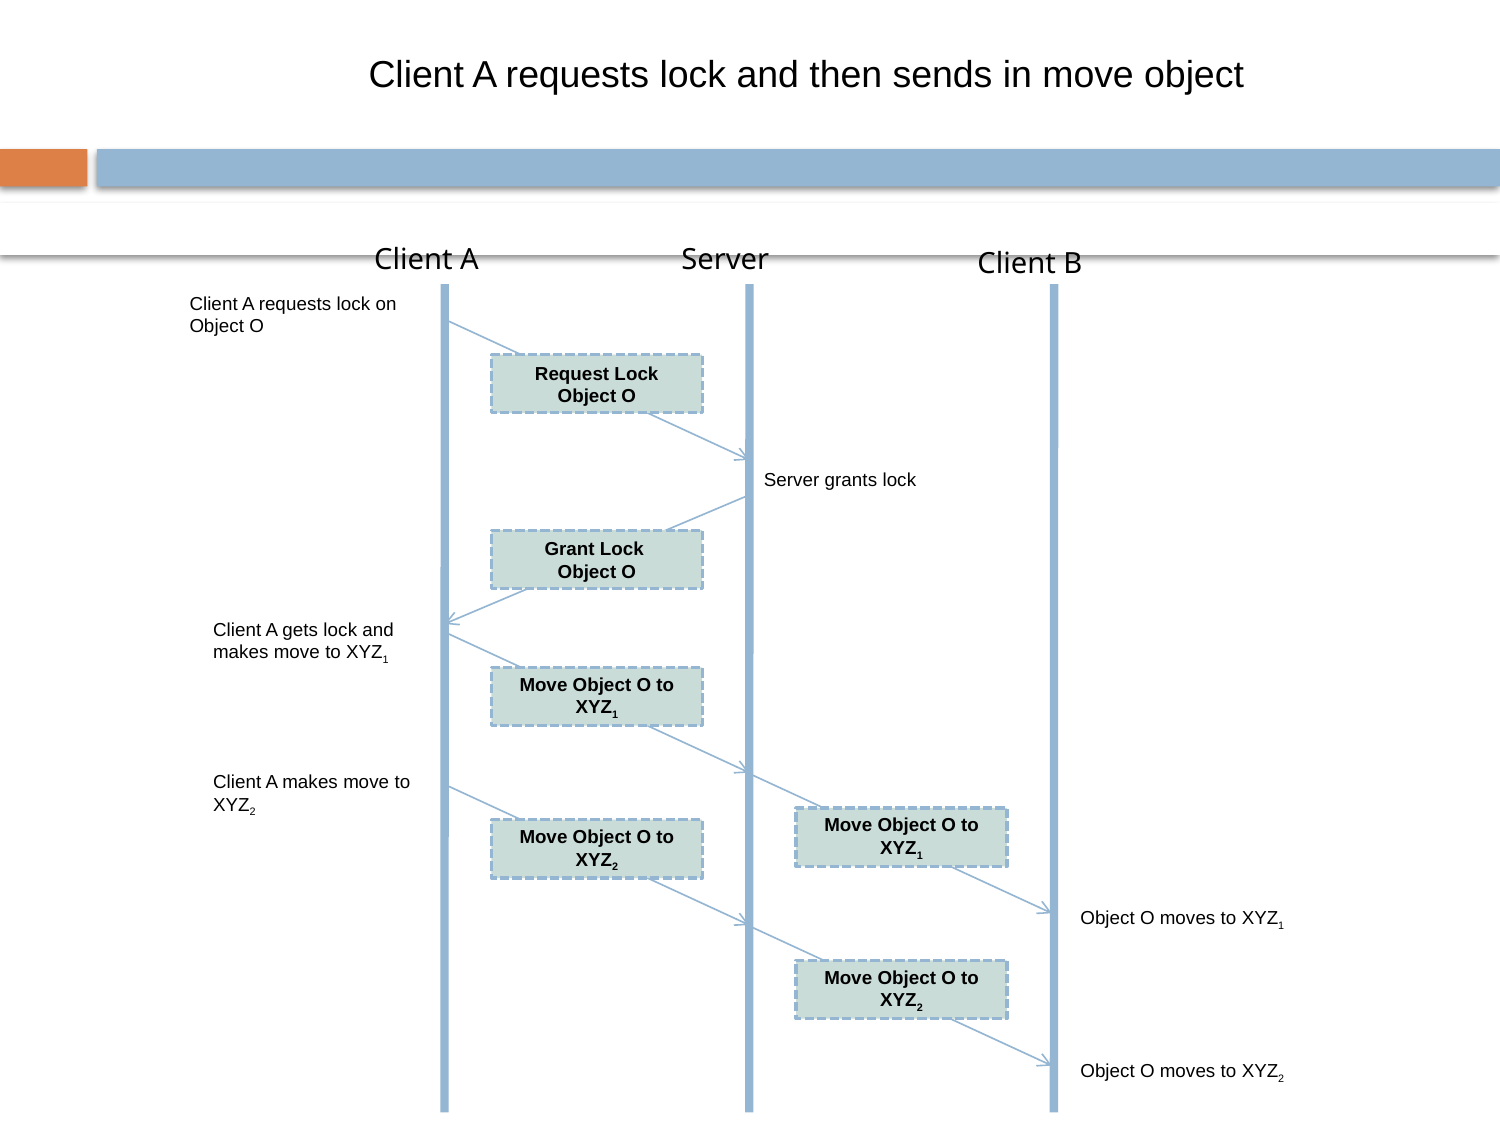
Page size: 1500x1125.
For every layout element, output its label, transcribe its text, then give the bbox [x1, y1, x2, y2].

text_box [444, 784, 750, 926]
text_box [444, 934, 1055, 1113]
text_box Client A requests lock and then sends in move object [353, 42, 1260, 103]
text_box Client A gets lock and makes move to XYZ1 [198, 610, 438, 673]
text_box Server [555, 233, 896, 282]
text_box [746, 772, 1053, 914]
text_box Object O moves to XYZ1 [1065, 898, 1336, 940]
text_box Client B [860, 236, 1200, 287]
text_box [444, 631, 750, 773]
text_box Client A [297, 233, 555, 283]
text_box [444, 283, 1055, 775]
text_box Client A makes move to XYZ2 [198, 762, 438, 826]
text_box Object O moves to XYZ2 [1065, 1051, 1336, 1092]
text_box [746, 924, 1053, 1066]
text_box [444, 494, 750, 625]
text_box Client A requests lock on Object O [174, 284, 442, 344]
